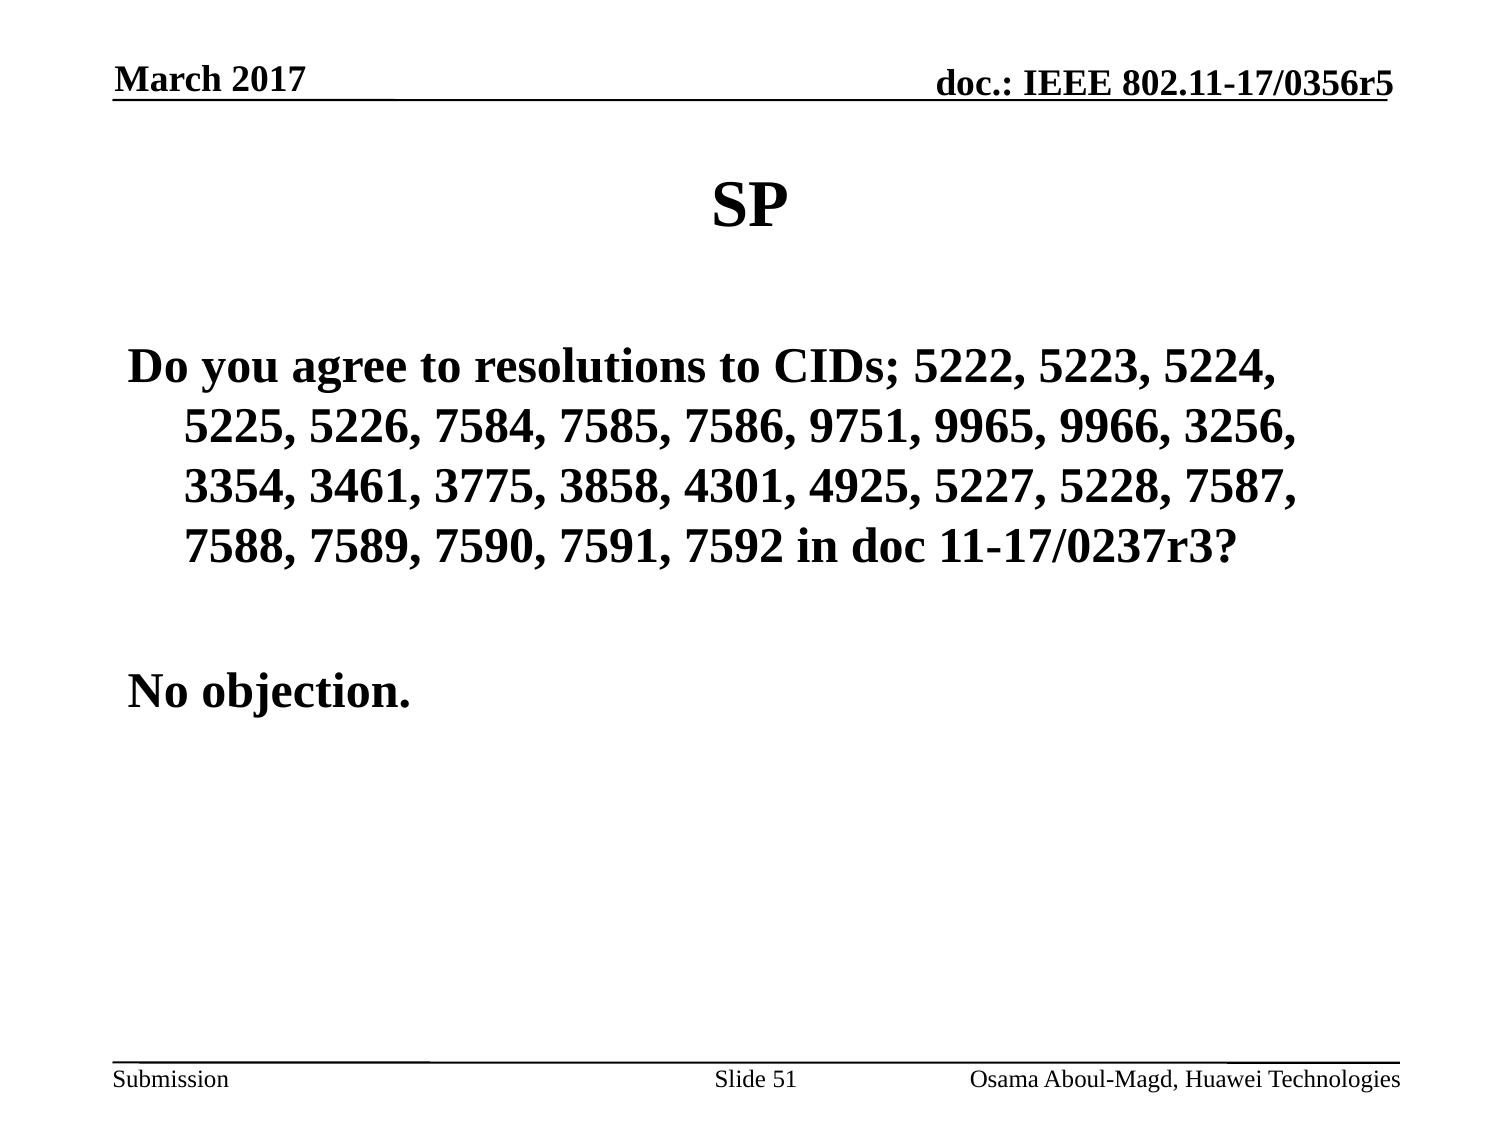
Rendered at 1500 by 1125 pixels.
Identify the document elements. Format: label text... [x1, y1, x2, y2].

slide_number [114, 54, 423, 100]
list Do you agree to resolutions to CIDs; 5222, 5223, 5224, 5225, 5226, 7584, 7585, 7586, 9751, 9965, 9966, 3256, 3354, 3461, 3775, 3858, 4301, 4925, 5227, 5228, 7587, 7588, 7589, 7590, 7591, 7592 in doc 11-17/0237r3? No objection. [112, 324, 1388, 1000]
slide_number Slide 51 [712, 1061, 800, 1123]
footer Osama Aboul-Magd, Huawei Technologies [878, 1061, 1402, 1093]
title SP [112, 112, 1388, 288]
